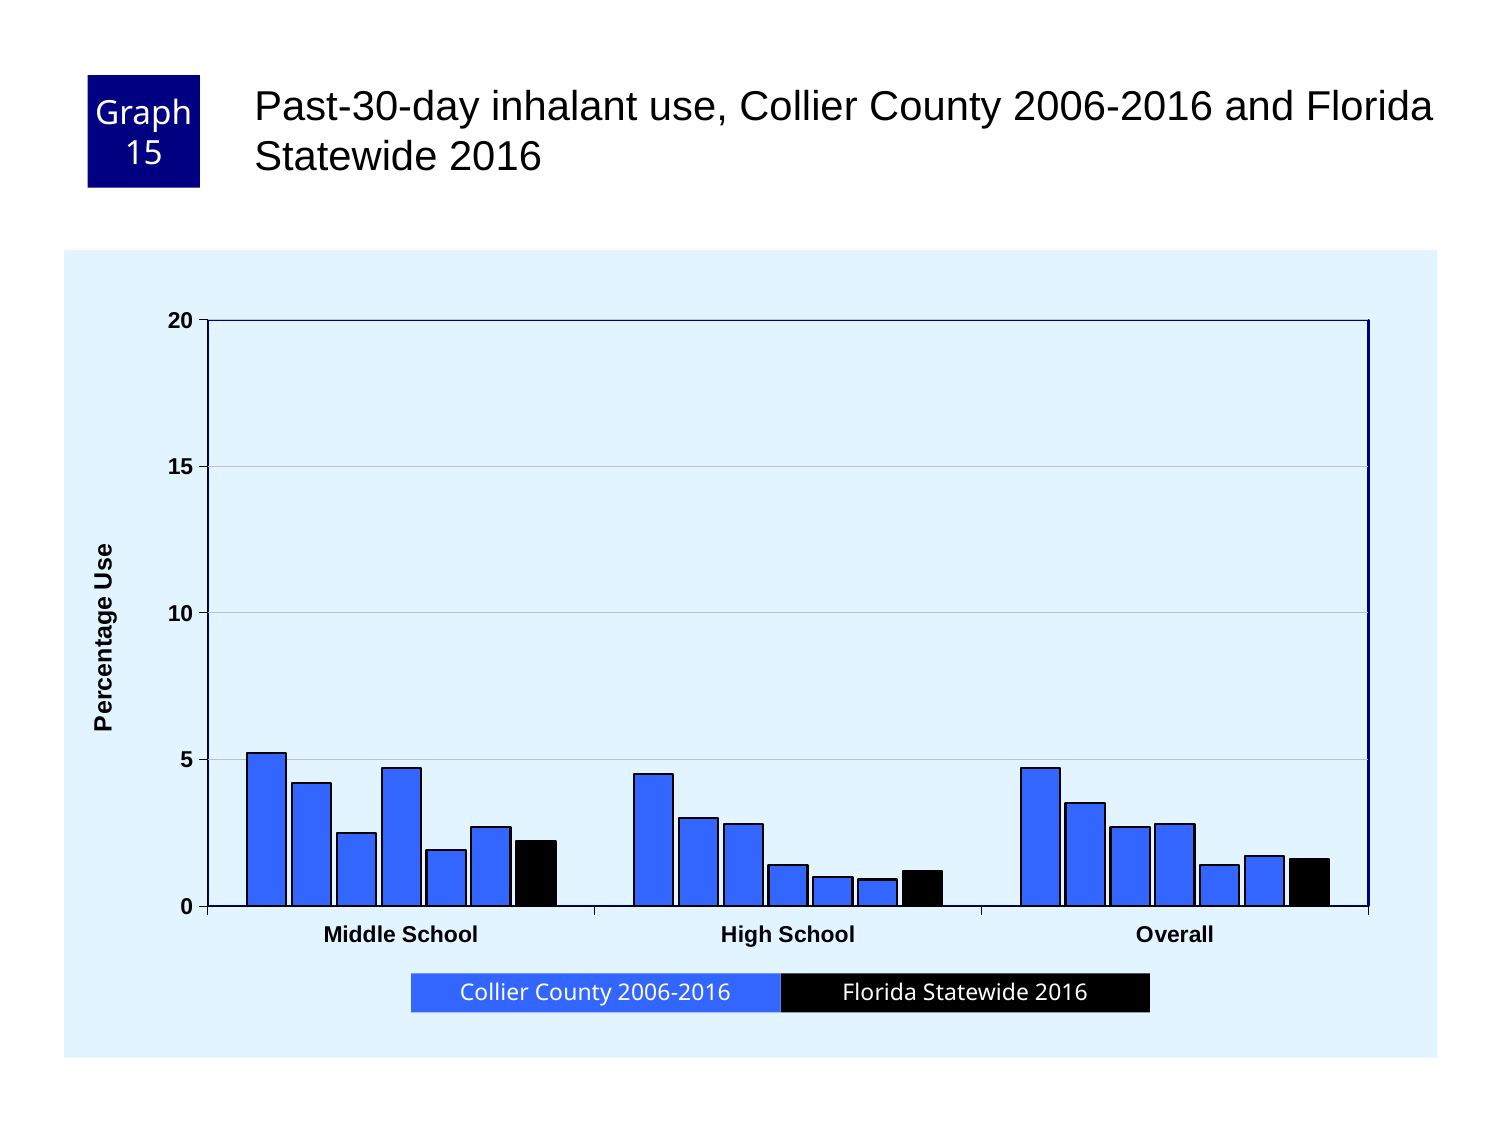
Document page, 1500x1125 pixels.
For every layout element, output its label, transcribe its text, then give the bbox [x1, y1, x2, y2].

text_box Past-30-day inhalant use, Collier County 2006-2016 and Florida Statewide 2016 [249, 75, 1438, 200]
text_box Graph 15 [87, 75, 200, 188]
chart [63, 249, 1438, 1059]
